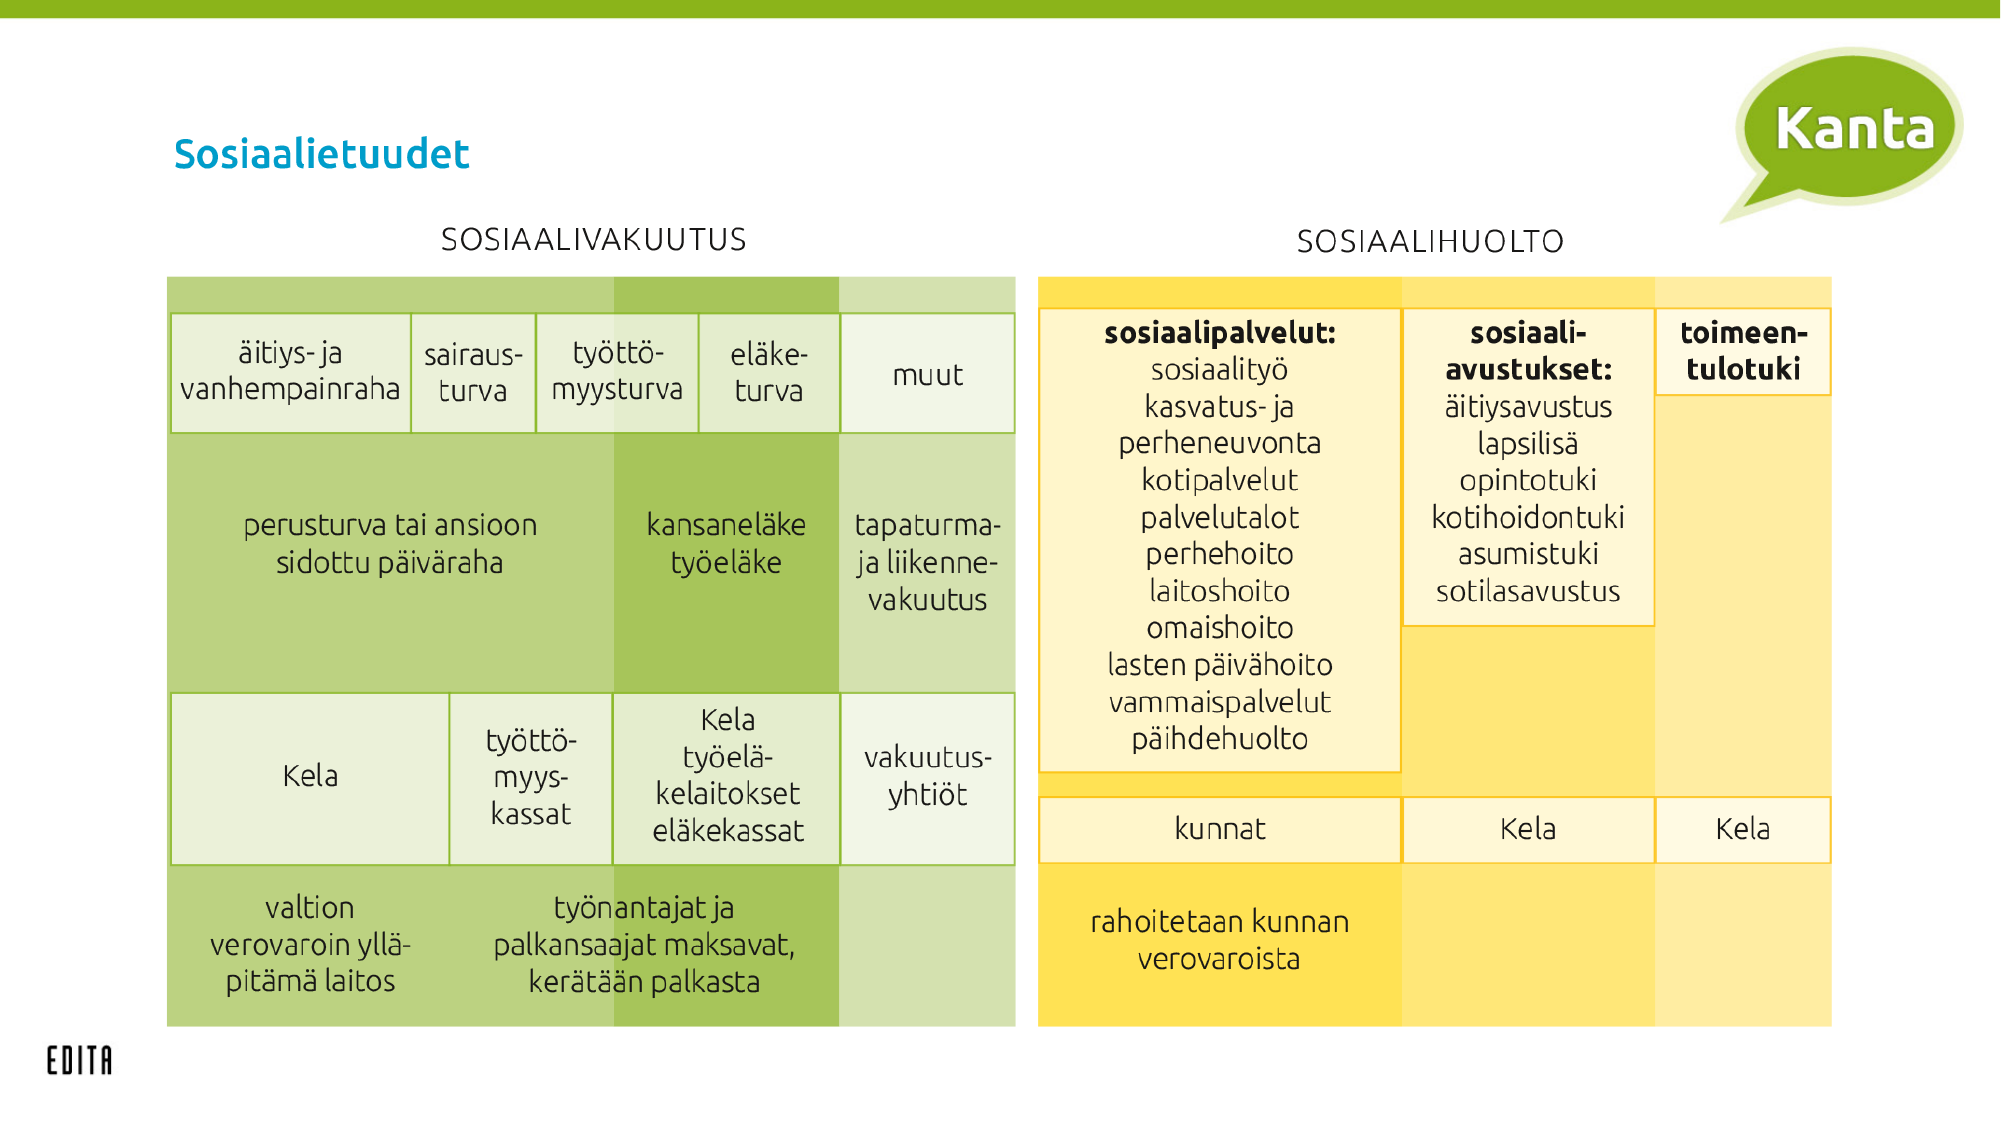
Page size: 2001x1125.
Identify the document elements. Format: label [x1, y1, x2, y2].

picture [163, 130, 1837, 1030]
text_box [0, 0, 2000, 1125]
